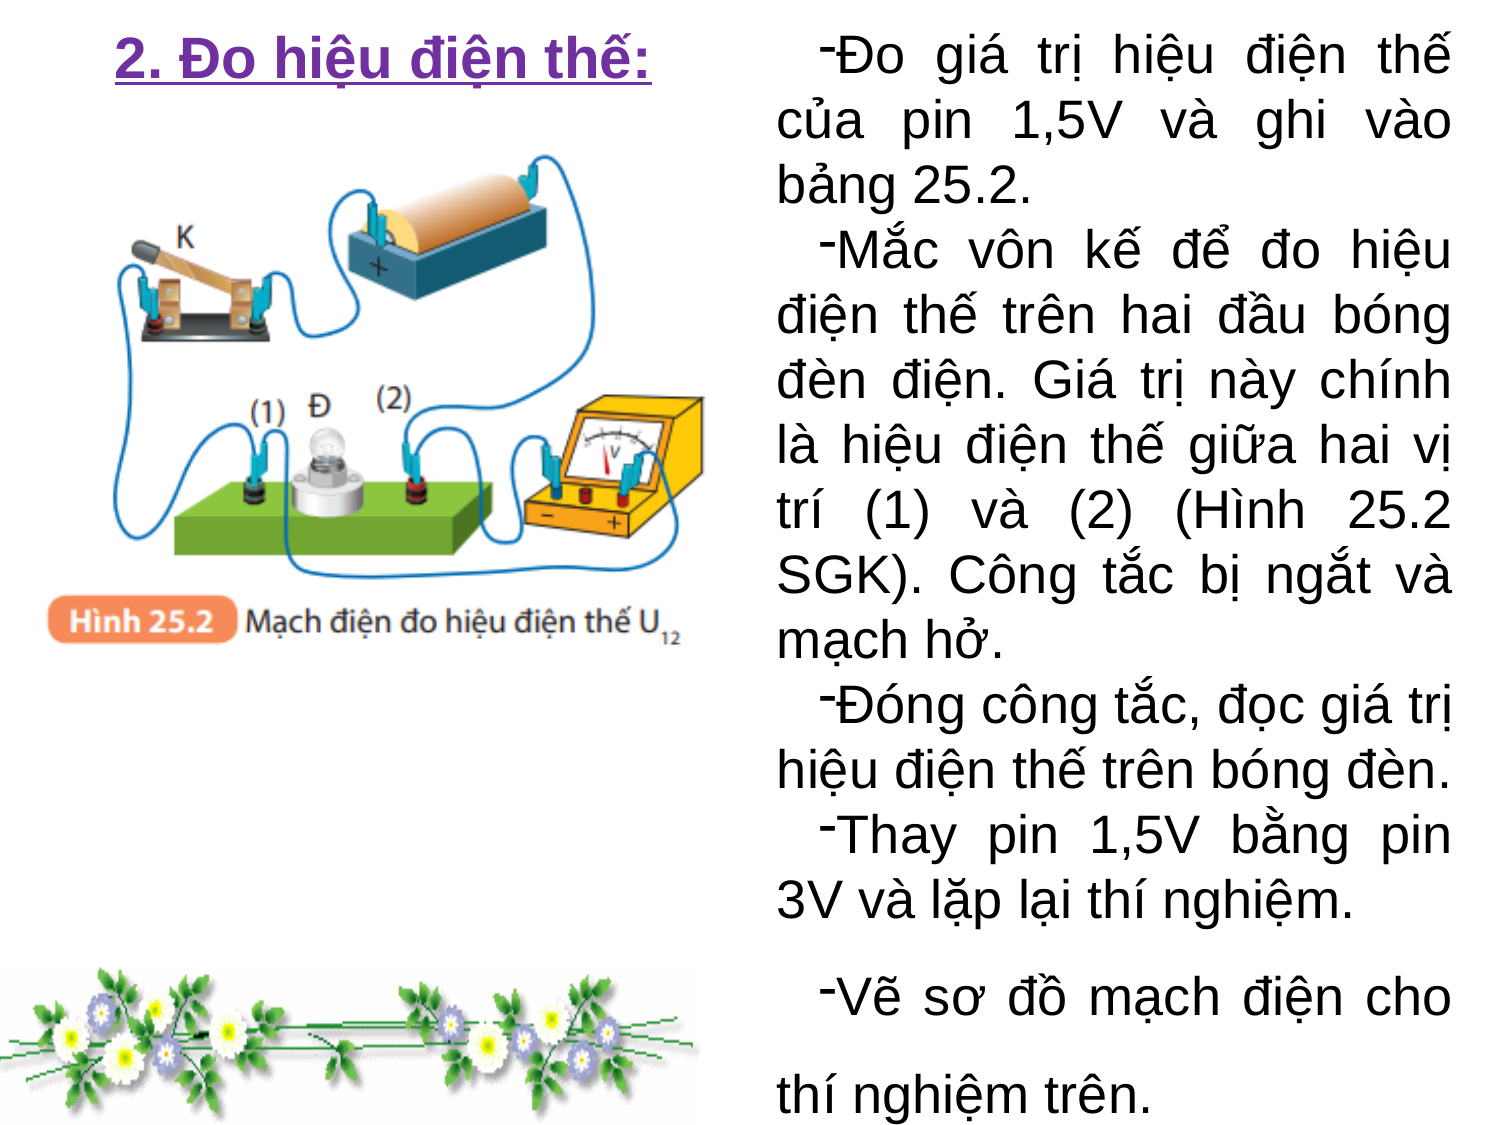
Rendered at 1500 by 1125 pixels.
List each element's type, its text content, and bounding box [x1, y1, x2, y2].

picture [0, 966, 701, 1125]
text_box Đo giá trị hiệu điện thế của pin 1,5V và ghi vào bảng 25.2. Mắc vôn kế để đo hiệu điện thế trên hai đầu bóng đèn điện. Giá trị này chính là hiệu điện thế giữa hai vị trí (1) và (2) (Hình 25.2 SGK). Công tắc bị ngắt và mạch hở. Đóng công tắc, đọc giá trị hiệu điện thế trên bóng đèn. Thay pin 1,5V bằng pin 3V và lặp lại thí nghiệm. Vẽ sơ đồ mạch điện cho thí nghiệm trên. [745, 12, 1469, 1125]
picture [0, 143, 750, 701]
text_box 2. Đo hiệu điện thế: [99, 12, 700, 98]
